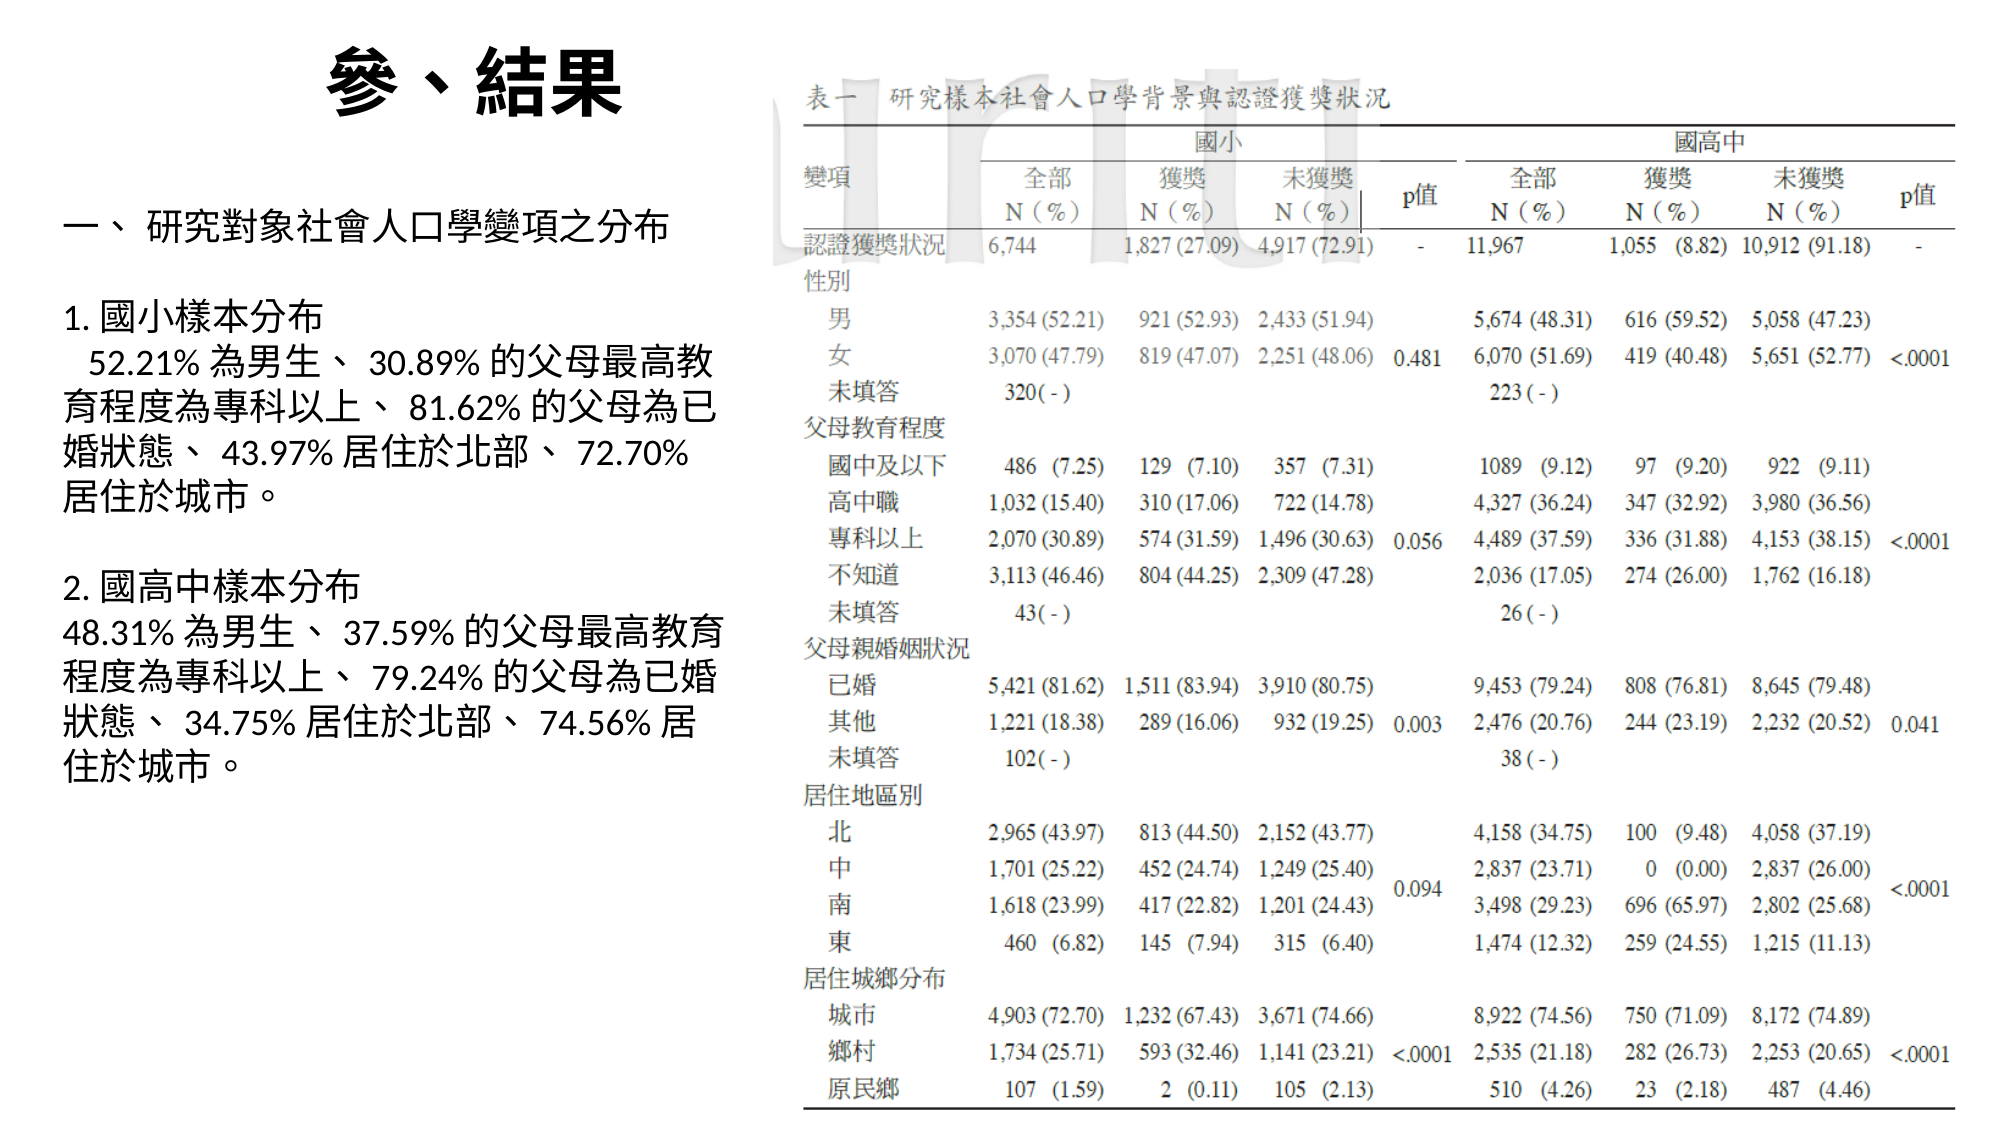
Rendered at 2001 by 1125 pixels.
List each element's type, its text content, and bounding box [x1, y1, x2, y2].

picture [773, 69, 1998, 1125]
title 參、結果 [47, 31, 902, 141]
text_box 一、 研究對象社會人口學變項之分布 1.國小樣本分布 52.21%為男生、30.89%的父母最高教育程度為專科以上、81.62%的父母為已婚狀態、43.97%居住於北部、72.70%居住於城市。 2.國高中樣本分布 48.31%為男生、37.59%的父母最高教育程度為專科以上、79.24%的父母為已婚狀態、34.75%居住於北部、74.56%居住於城市。 [47, 195, 744, 796]
